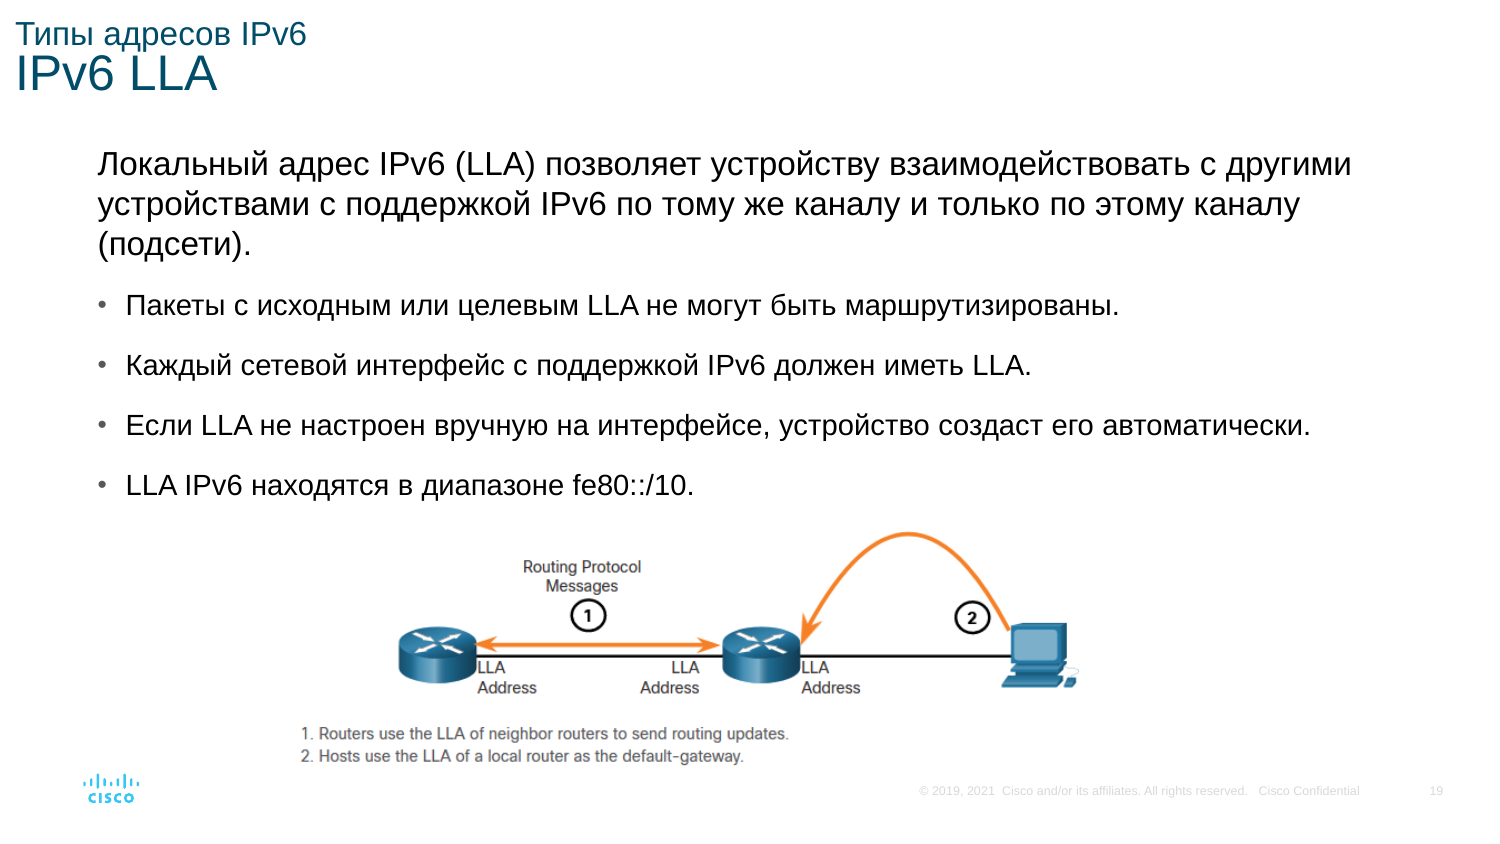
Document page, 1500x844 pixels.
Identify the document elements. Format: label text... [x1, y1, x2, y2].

list Локальный адрес IPv6 (LLA) позволяет устройству взаимодействовать с другими устройствами с поддержкой IPv6 по тому же каналу и только по этому каналу (подсети). Пакеты с исходным или целевым LLA не могут быть маршрутизированы. Каждый сетевой интерфейс с поддержкой IPv6 должен иметь LLA. Если LLA не настроен вручную на интерфейсе, устройство создаст его автоматически. LLA IPv6 находятся в диапазоне fe80::/10. [82, 134, 1418, 498]
picture [293, 511, 1089, 773]
title Типы адресов IPv6 IPv6 LLA [0, 0, 1369, 121]
